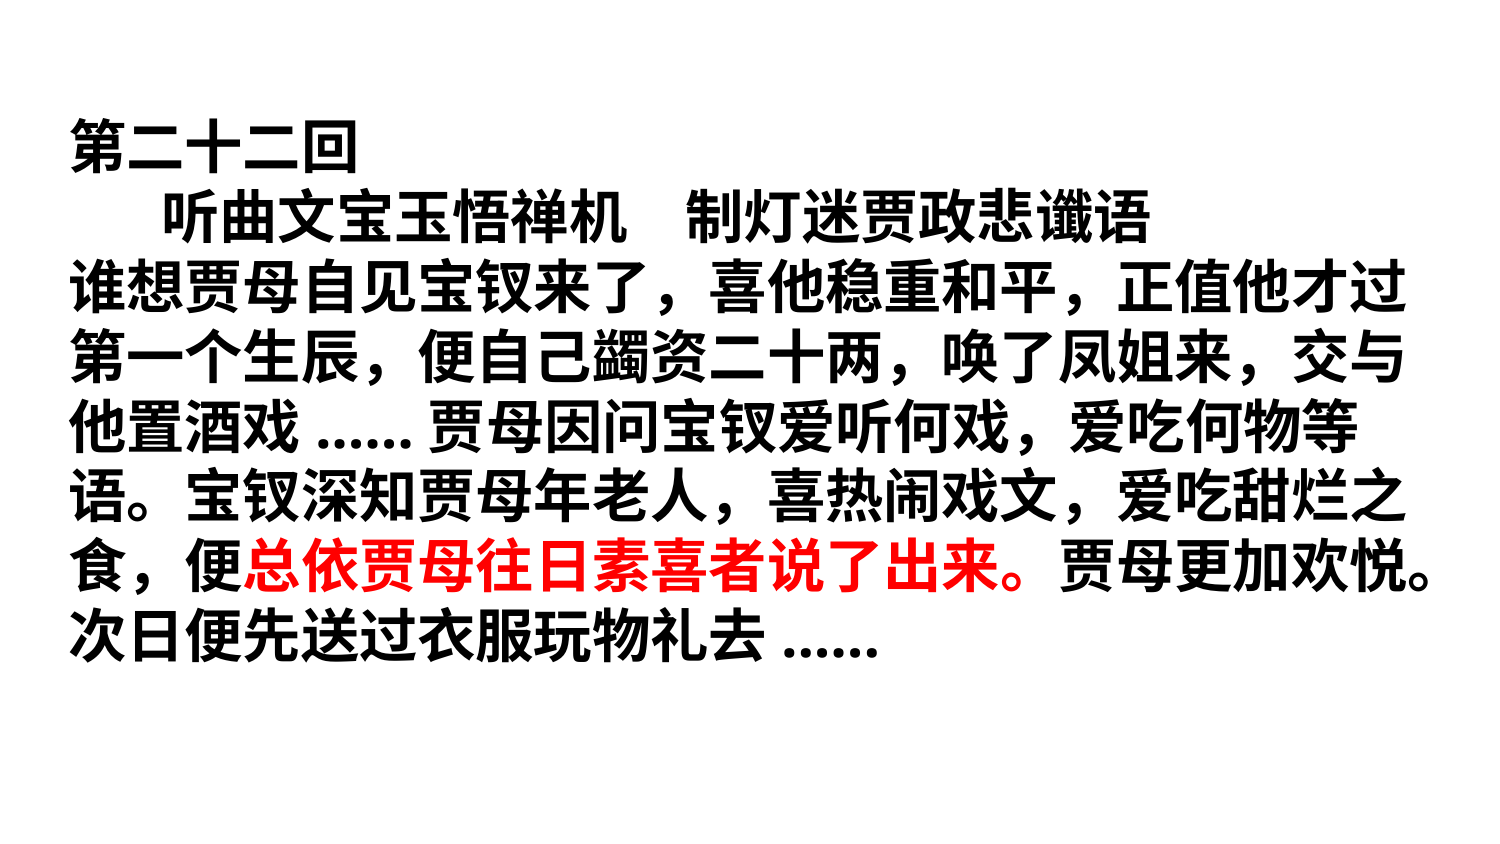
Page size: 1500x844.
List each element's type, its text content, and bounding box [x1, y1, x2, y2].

list 第二十二回 听曲文宝玉悟禅机 制灯迷贾政悲谶语 谁想贾母自见宝钗来了，喜他稳重和平，正值他才过第一个生辰，便自己蠲资二十两，唤了凤姐来，交与他置酒戏......贾母因问宝钗爱听何戏，爱吃何物等语。宝钗深知贾母年老人，喜热闹戏文，爱吃甜烂之食，便总依贾母往日素喜者说了出来。贾母更加欢悦。次日便先送过衣服玩物礼去...... [53, 102, 1427, 743]
